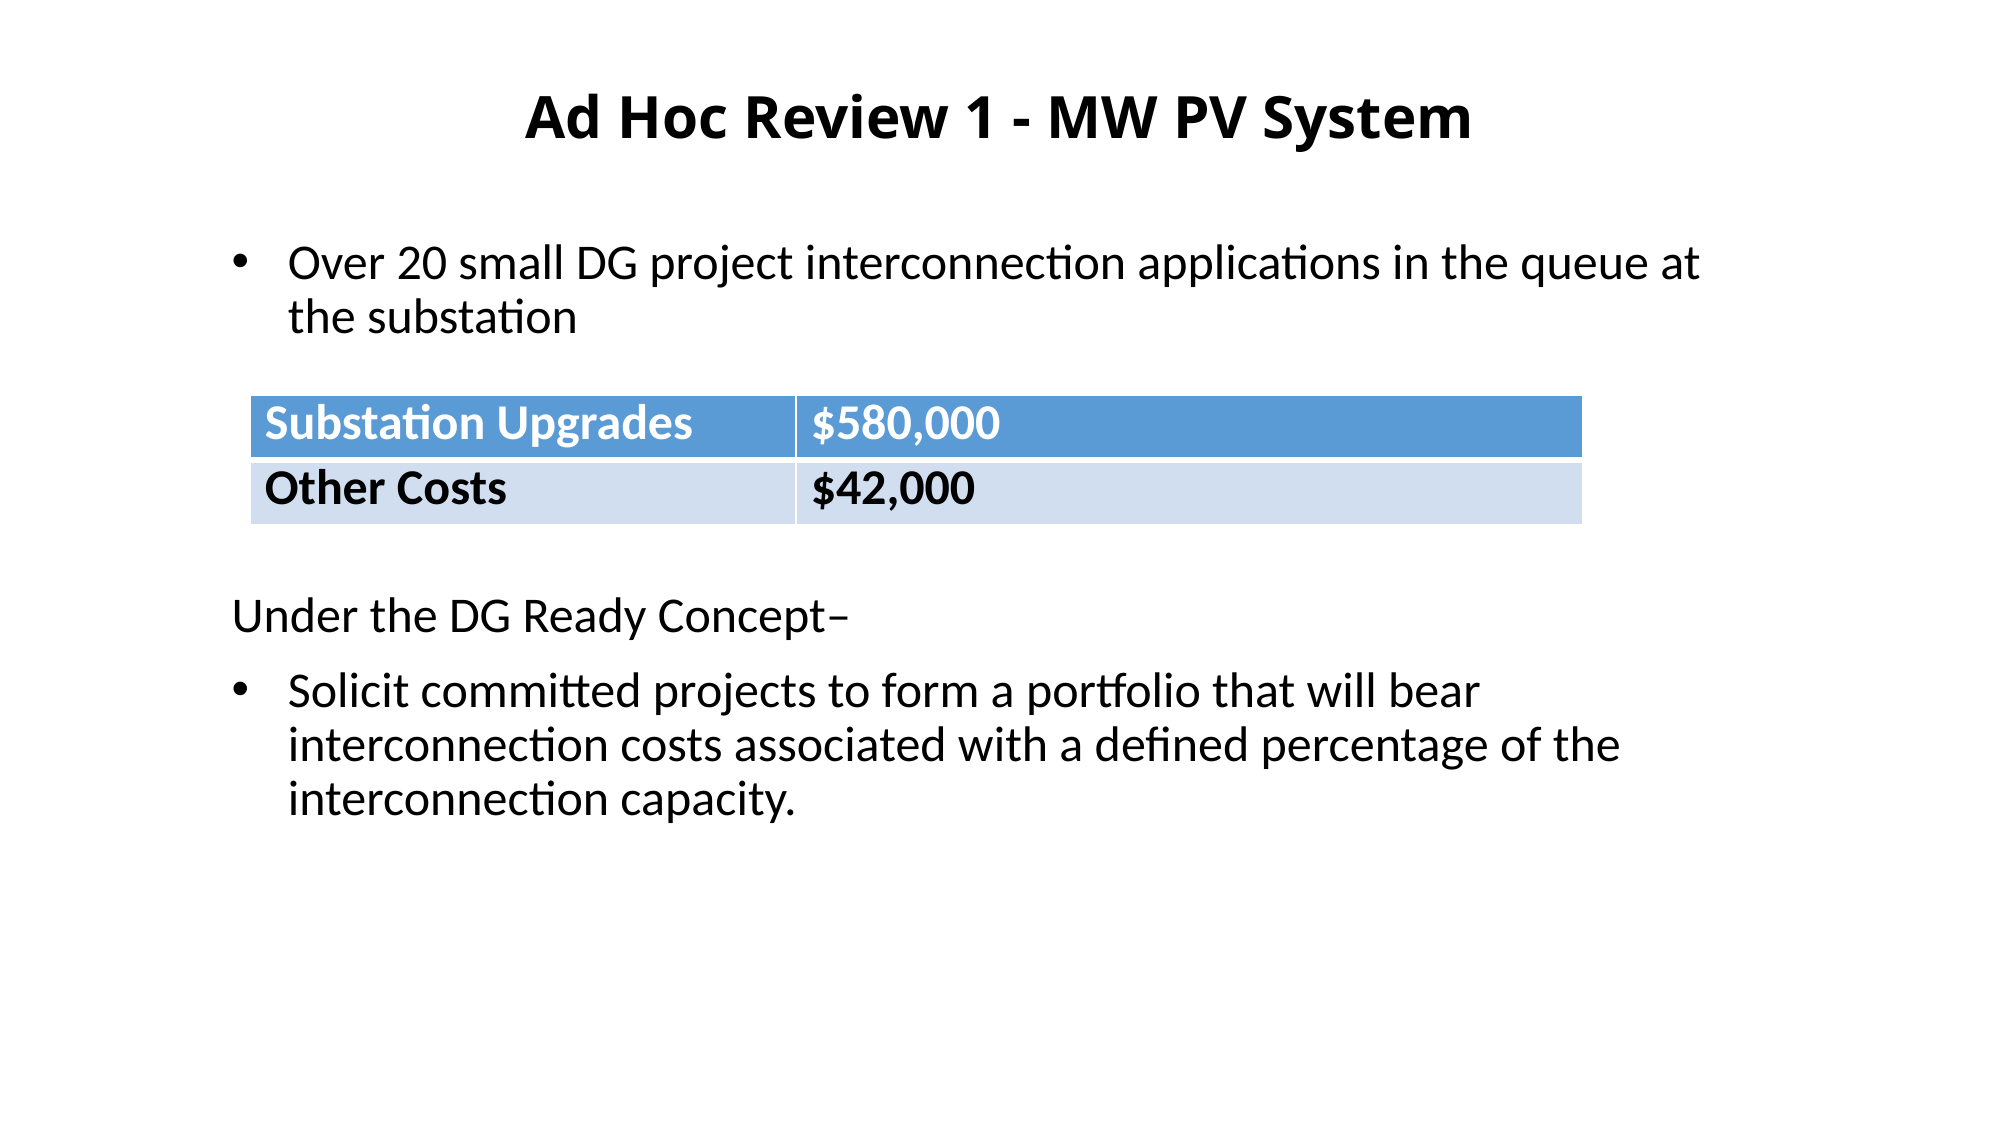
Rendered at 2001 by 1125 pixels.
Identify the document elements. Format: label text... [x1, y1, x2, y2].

table_header Substation Upgrades [251, 396, 795, 457]
subtitle Over 20 small DG project interconnection applications in the queue at the substation Under the DG Ready Concept– Solicit committed projects to form a portfolio that will bear interconnection costs associated with a defined percentage of the interconnection capacity. [216, 228, 1784, 1029]
title Ad Hoc Review 1 - MW PV System [249, 41, 1750, 228]
table_cell Other Costs [251, 463, 795, 524]
table_header $580,000 [797, 396, 1582, 457]
table_cell $42,000 [797, 463, 1582, 524]
